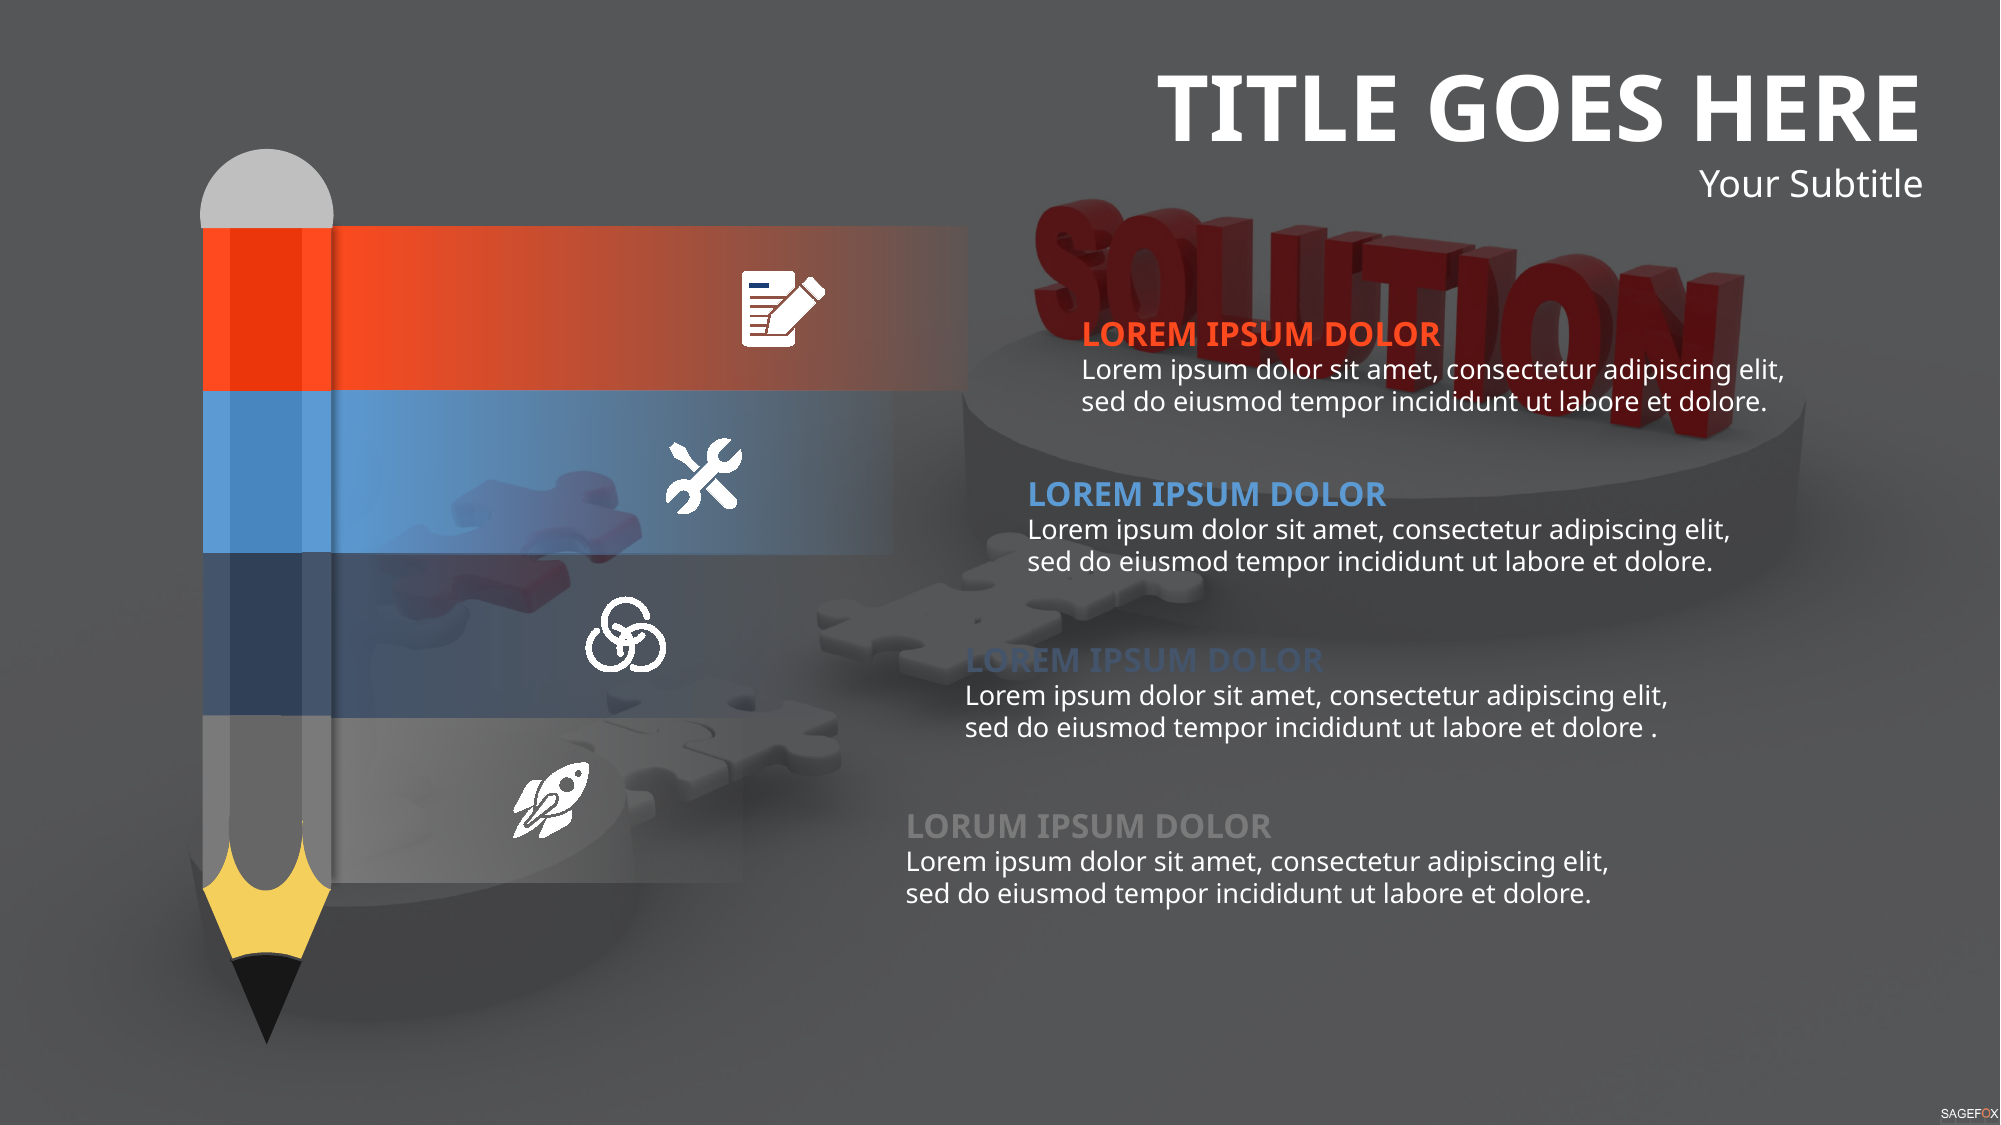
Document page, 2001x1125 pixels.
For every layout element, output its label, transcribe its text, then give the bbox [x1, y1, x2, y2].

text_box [949, 631, 1695, 752]
text_box [340, 226, 968, 392]
text_box [342, 390, 893, 556]
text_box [199, 148, 334, 1045]
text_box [890, 797, 1635, 918]
text_box [342, 553, 818, 719]
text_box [513, 762, 589, 838]
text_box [1066, 305, 1811, 426]
text_box TITLE GOES HERE Your Subtitle [1035, 42, 1939, 212]
text_box [341, 717, 743, 883]
text_box [585, 596, 666, 672]
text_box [1012, 465, 1757, 586]
picture [1940, 0, 2001, 1125]
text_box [666, 438, 742, 514]
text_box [742, 270, 825, 346]
